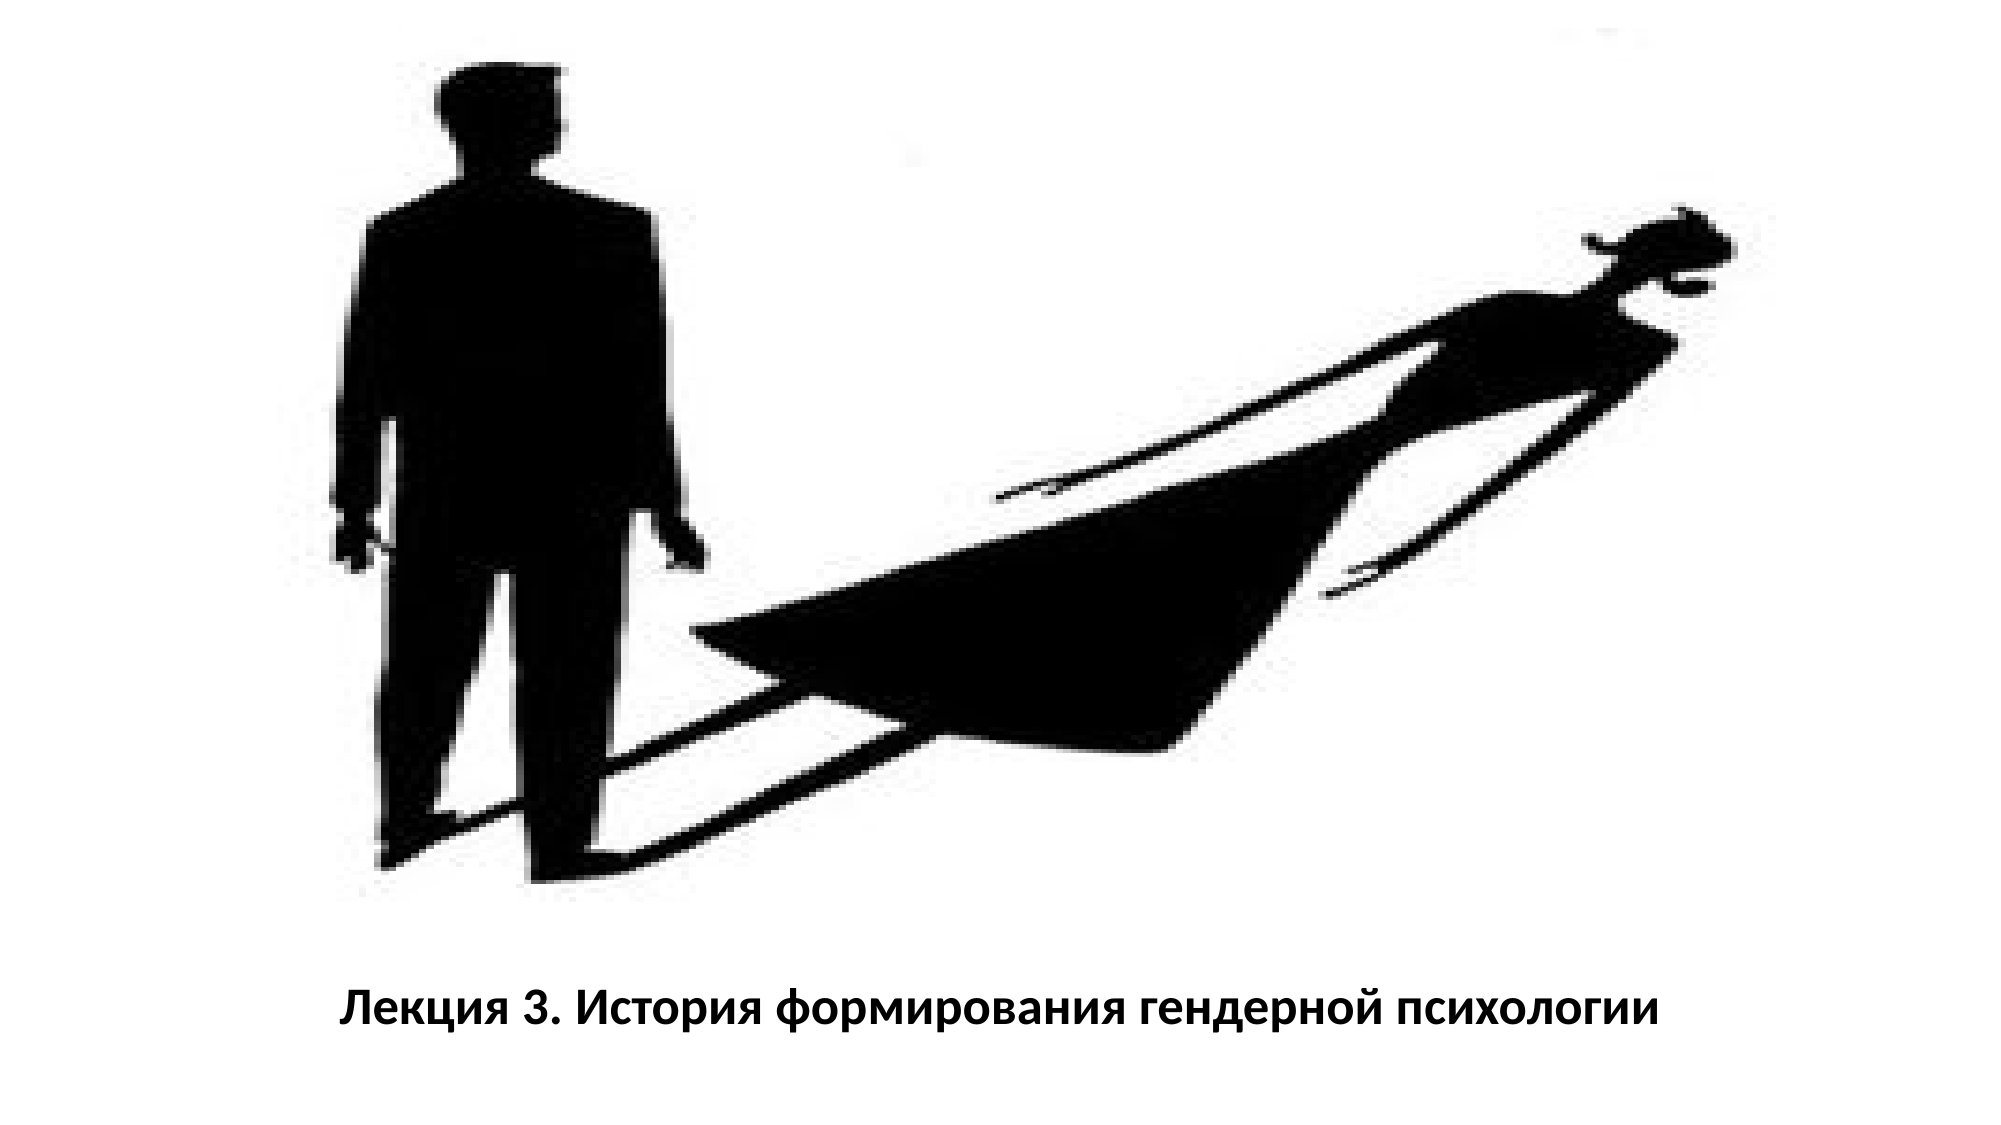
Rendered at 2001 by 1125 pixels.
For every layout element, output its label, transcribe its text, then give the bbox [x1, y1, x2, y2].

picture [277, 28, 1776, 902]
subtitle Лекция 3. История формирования гендерной психологии [249, 789, 1750, 1047]
